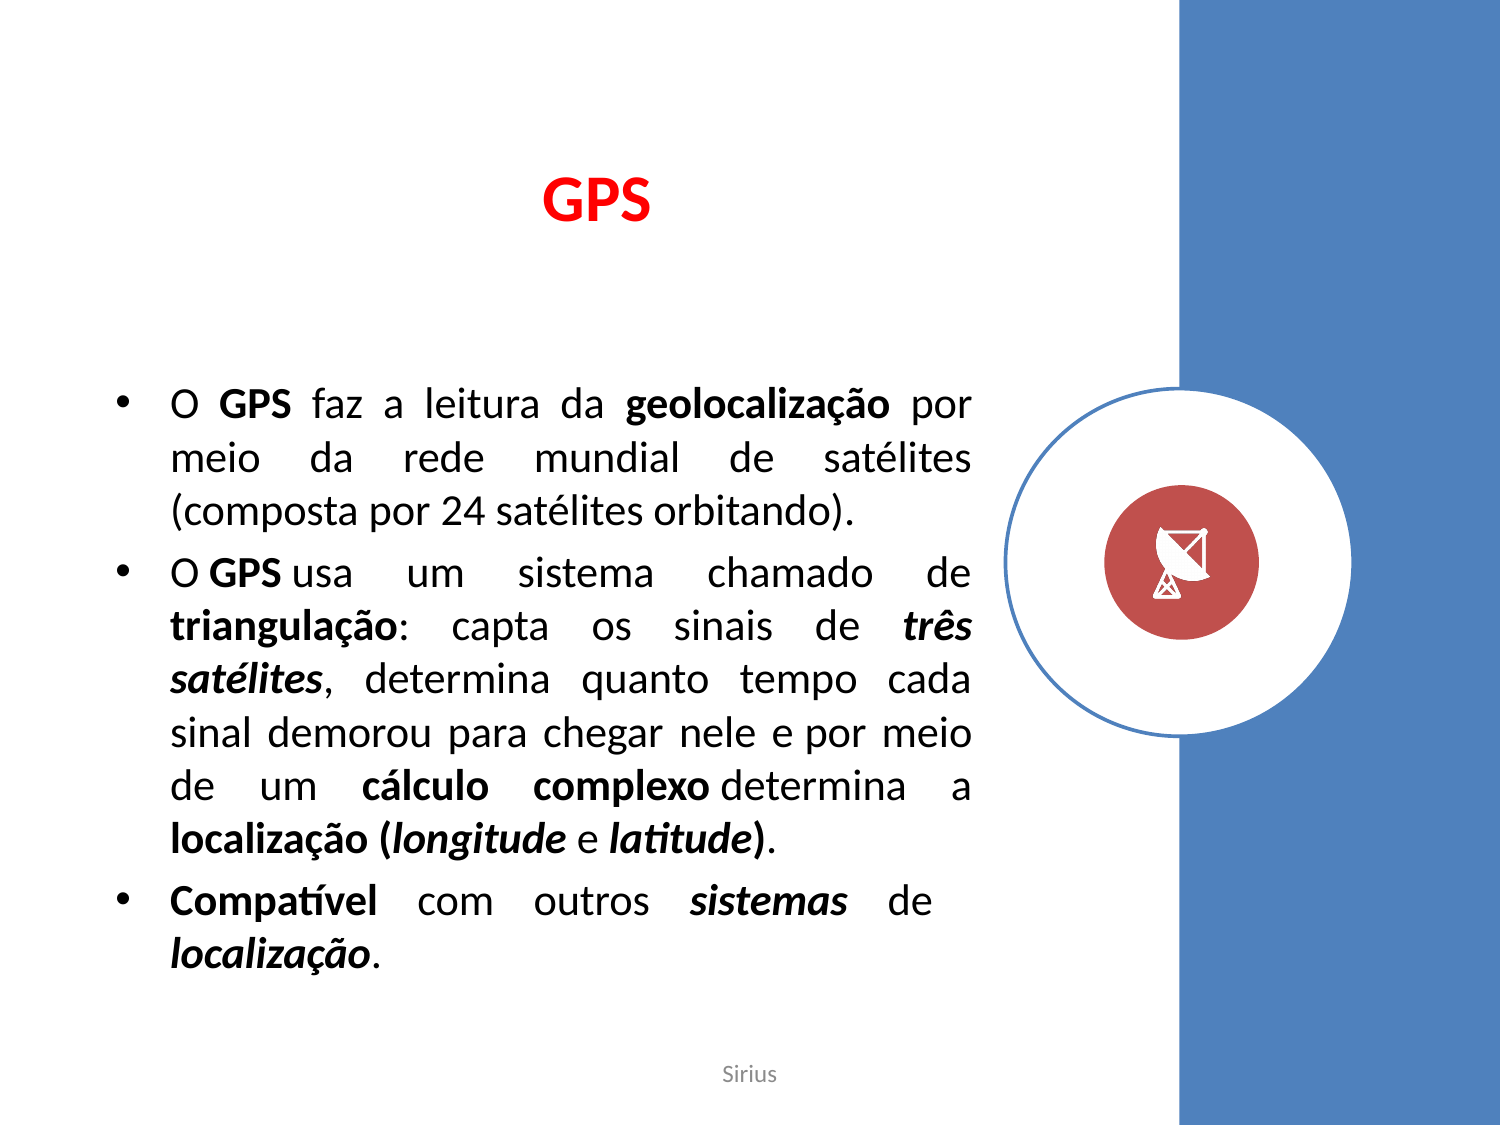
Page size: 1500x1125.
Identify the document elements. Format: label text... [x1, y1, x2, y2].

text_box [1104, 485, 1259, 640]
text_box [1135, 516, 1228, 609]
slide_number 24 [1074, 1042, 1425, 1103]
title GPS [137, 112, 1058, 276]
list O GPS faz a leitura da geolocalização por meio da rede mundial de satélites (composta por 24 satélites orbitando). O GPS usa um sistema chamado de triangulação: capta os sinais de três satélites, determina quanto tempo cada sinal demorou para chegar nele e por meio de um cálculo complexo determina a localização (longitude e latitude). Compatível com outros sistemas de localização. [100, 365, 988, 987]
text_box [1177, 0, 1500, 1125]
text_box [1003, 386, 1356, 739]
footer Sirius [512, 1042, 988, 1103]
